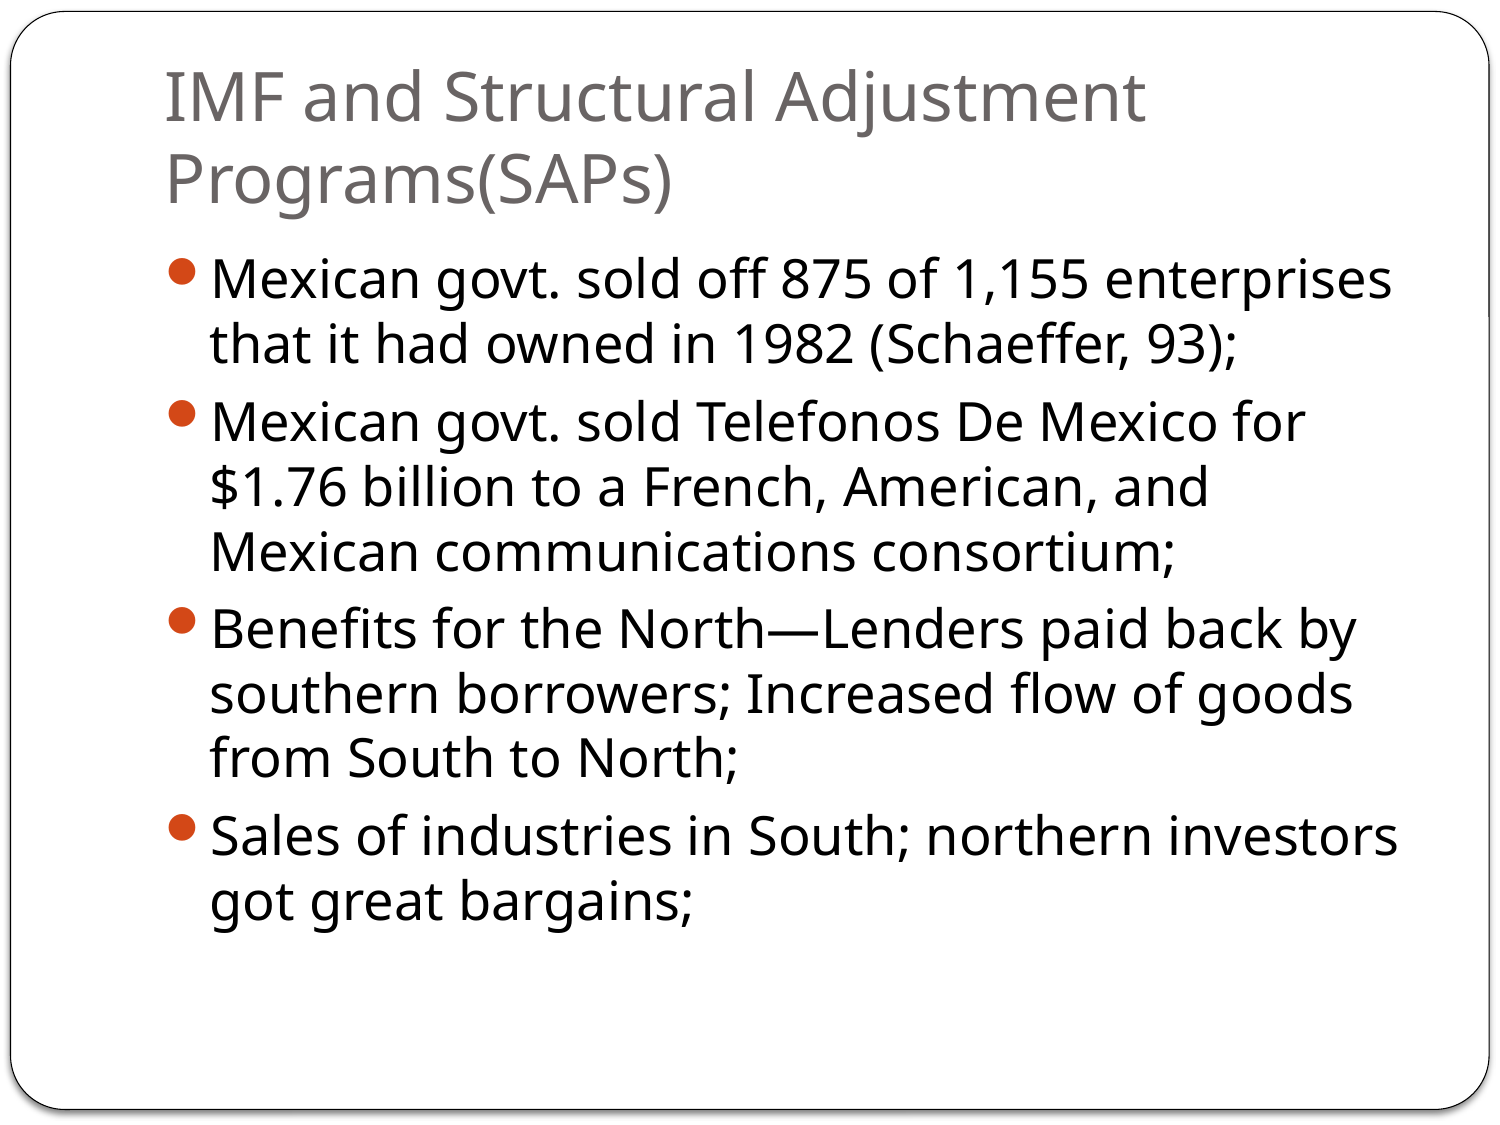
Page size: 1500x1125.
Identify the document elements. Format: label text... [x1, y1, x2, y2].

list Mexican govt. sold off 875 of 1,155 enterprises that it had owned in 1982 (Schaeffer, 93); Mexican govt. sold Telefonos De Mexico for $1.76 billion to a French, American, and Mexican communications consortium; Benefits for the North—Lenders paid back by southern borrowers; Increased flow of goods from South to North; Sales of industries in South; northern investors got great bargains; [150, 237, 1425, 988]
title IMF and Structural Adjustment Programs(SAPs) [150, 45, 1425, 233]
